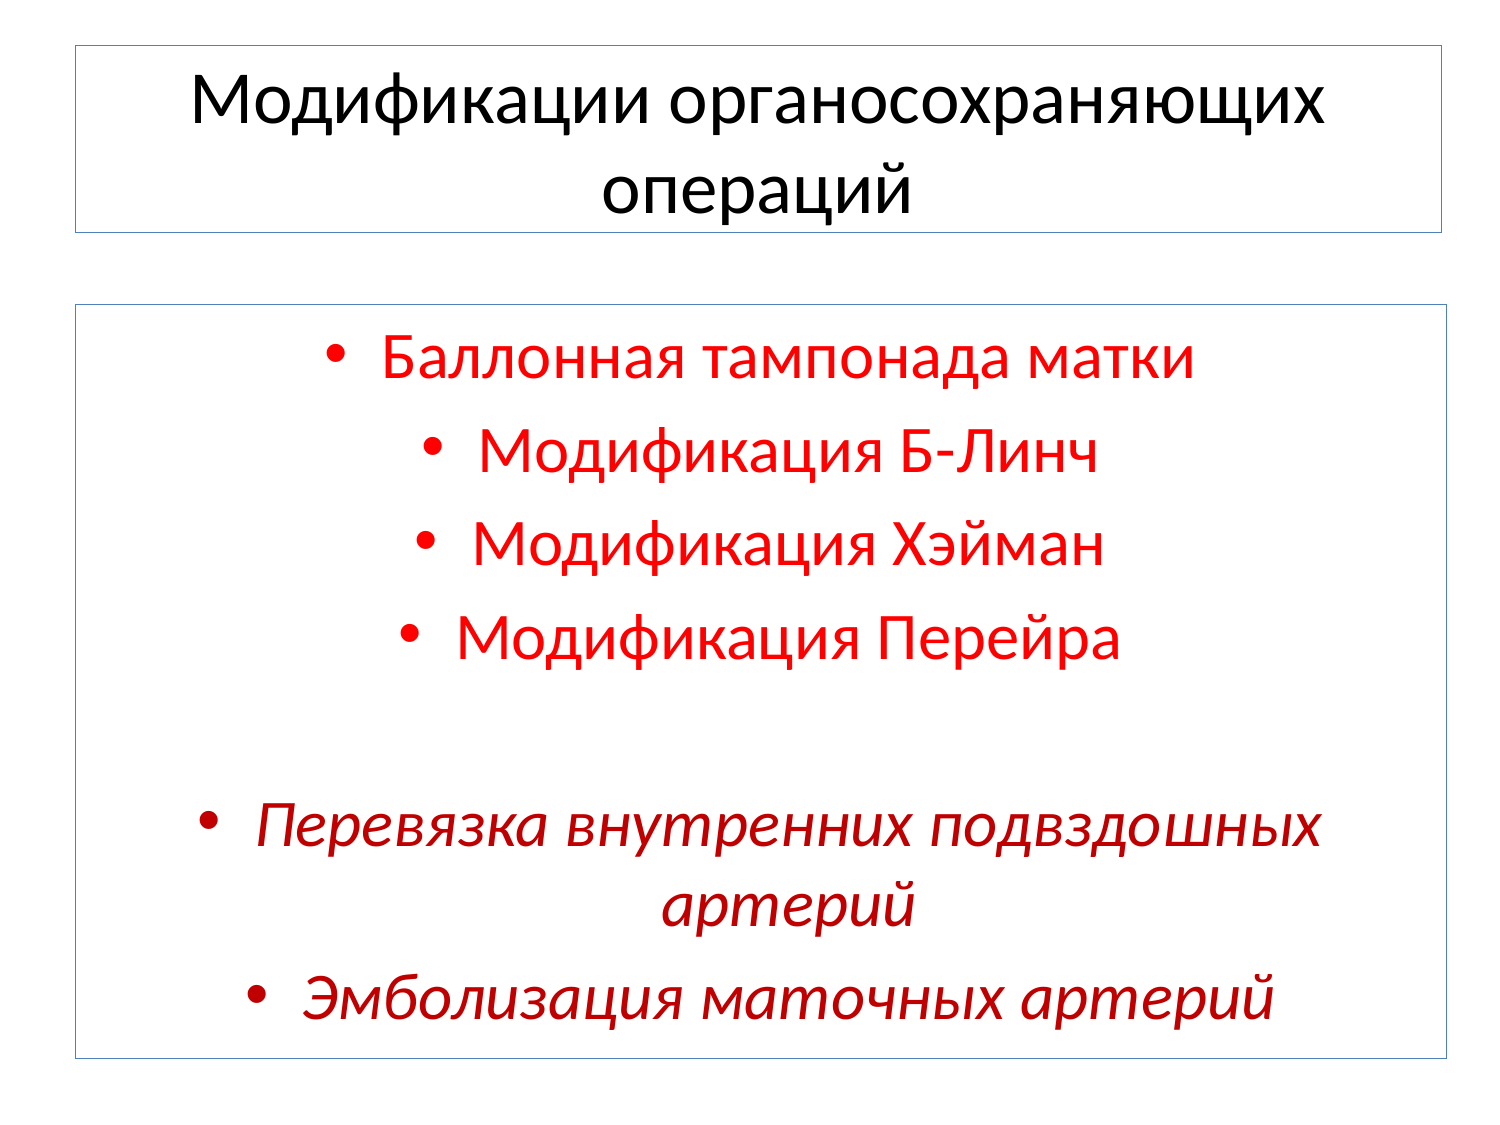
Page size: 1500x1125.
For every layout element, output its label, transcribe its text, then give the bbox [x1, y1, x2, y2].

list Баллонная тампонада матки Модификация Б-Линч Модификация Хэйман Модификация Перейра Перевязка внутренних подвздошных артерий Эмболизация маточных артерий [75, 304, 1447, 1059]
title Модификации органосохраняющих операций [75, 45, 1442, 233]
